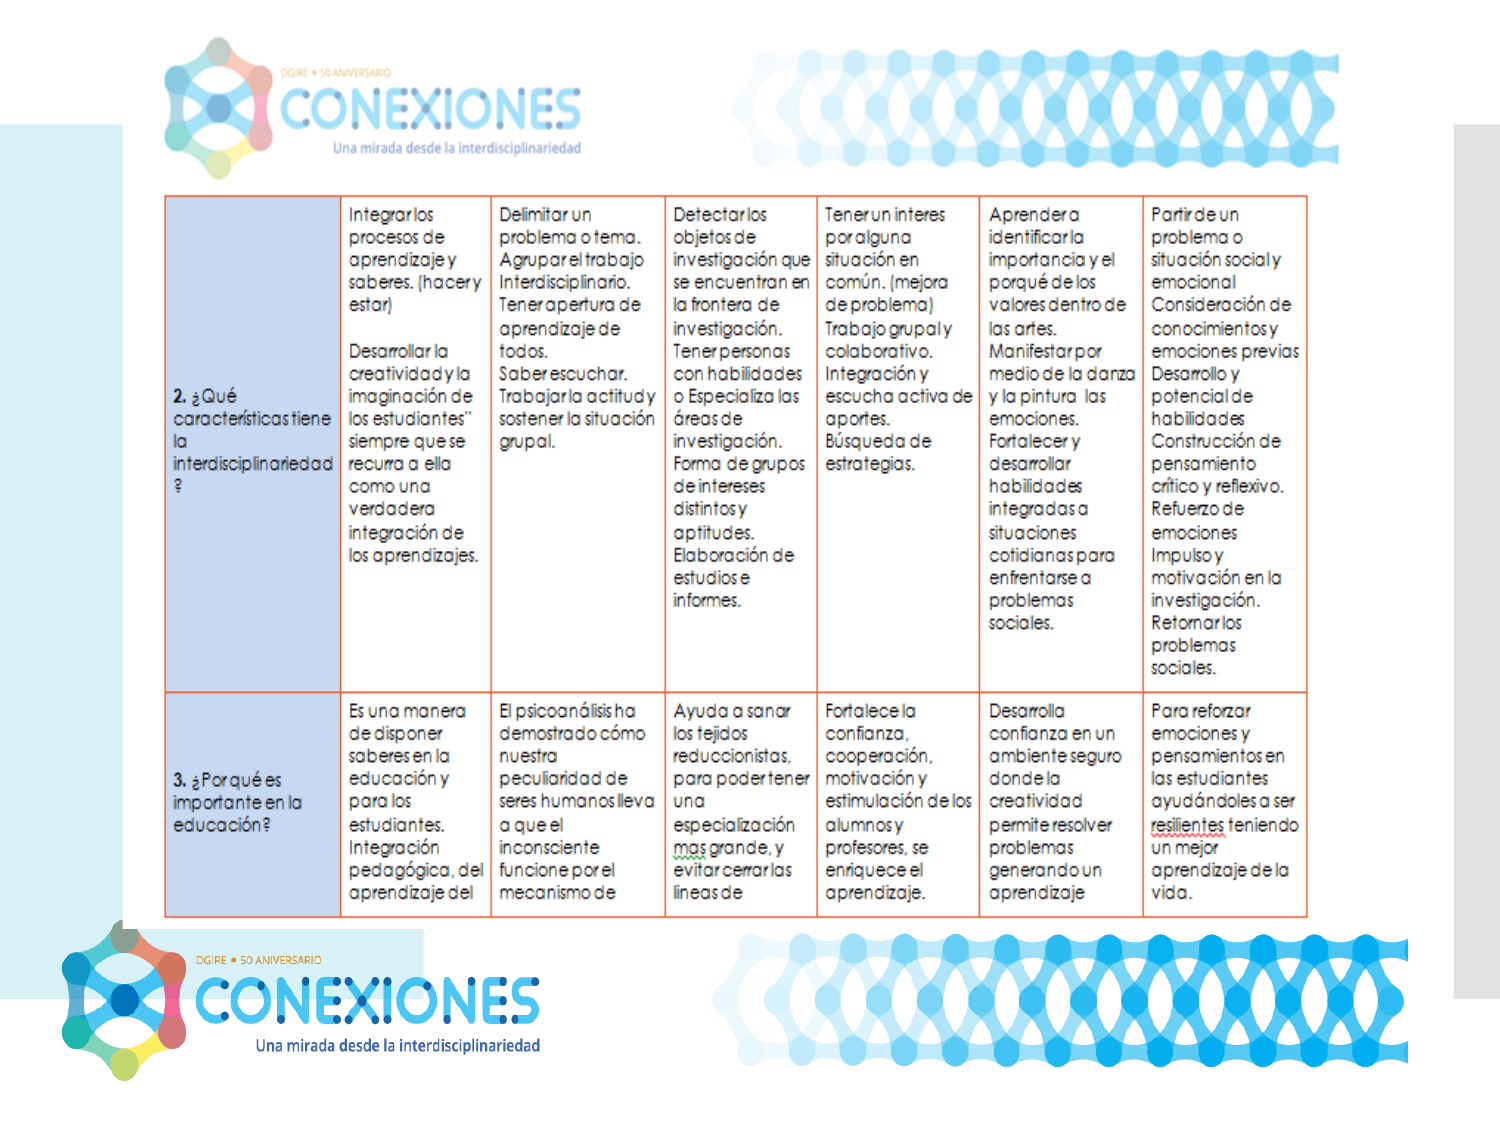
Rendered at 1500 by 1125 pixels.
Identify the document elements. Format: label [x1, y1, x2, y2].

picture [11, 902, 1413, 1099]
list [122, 25, 1363, 929]
